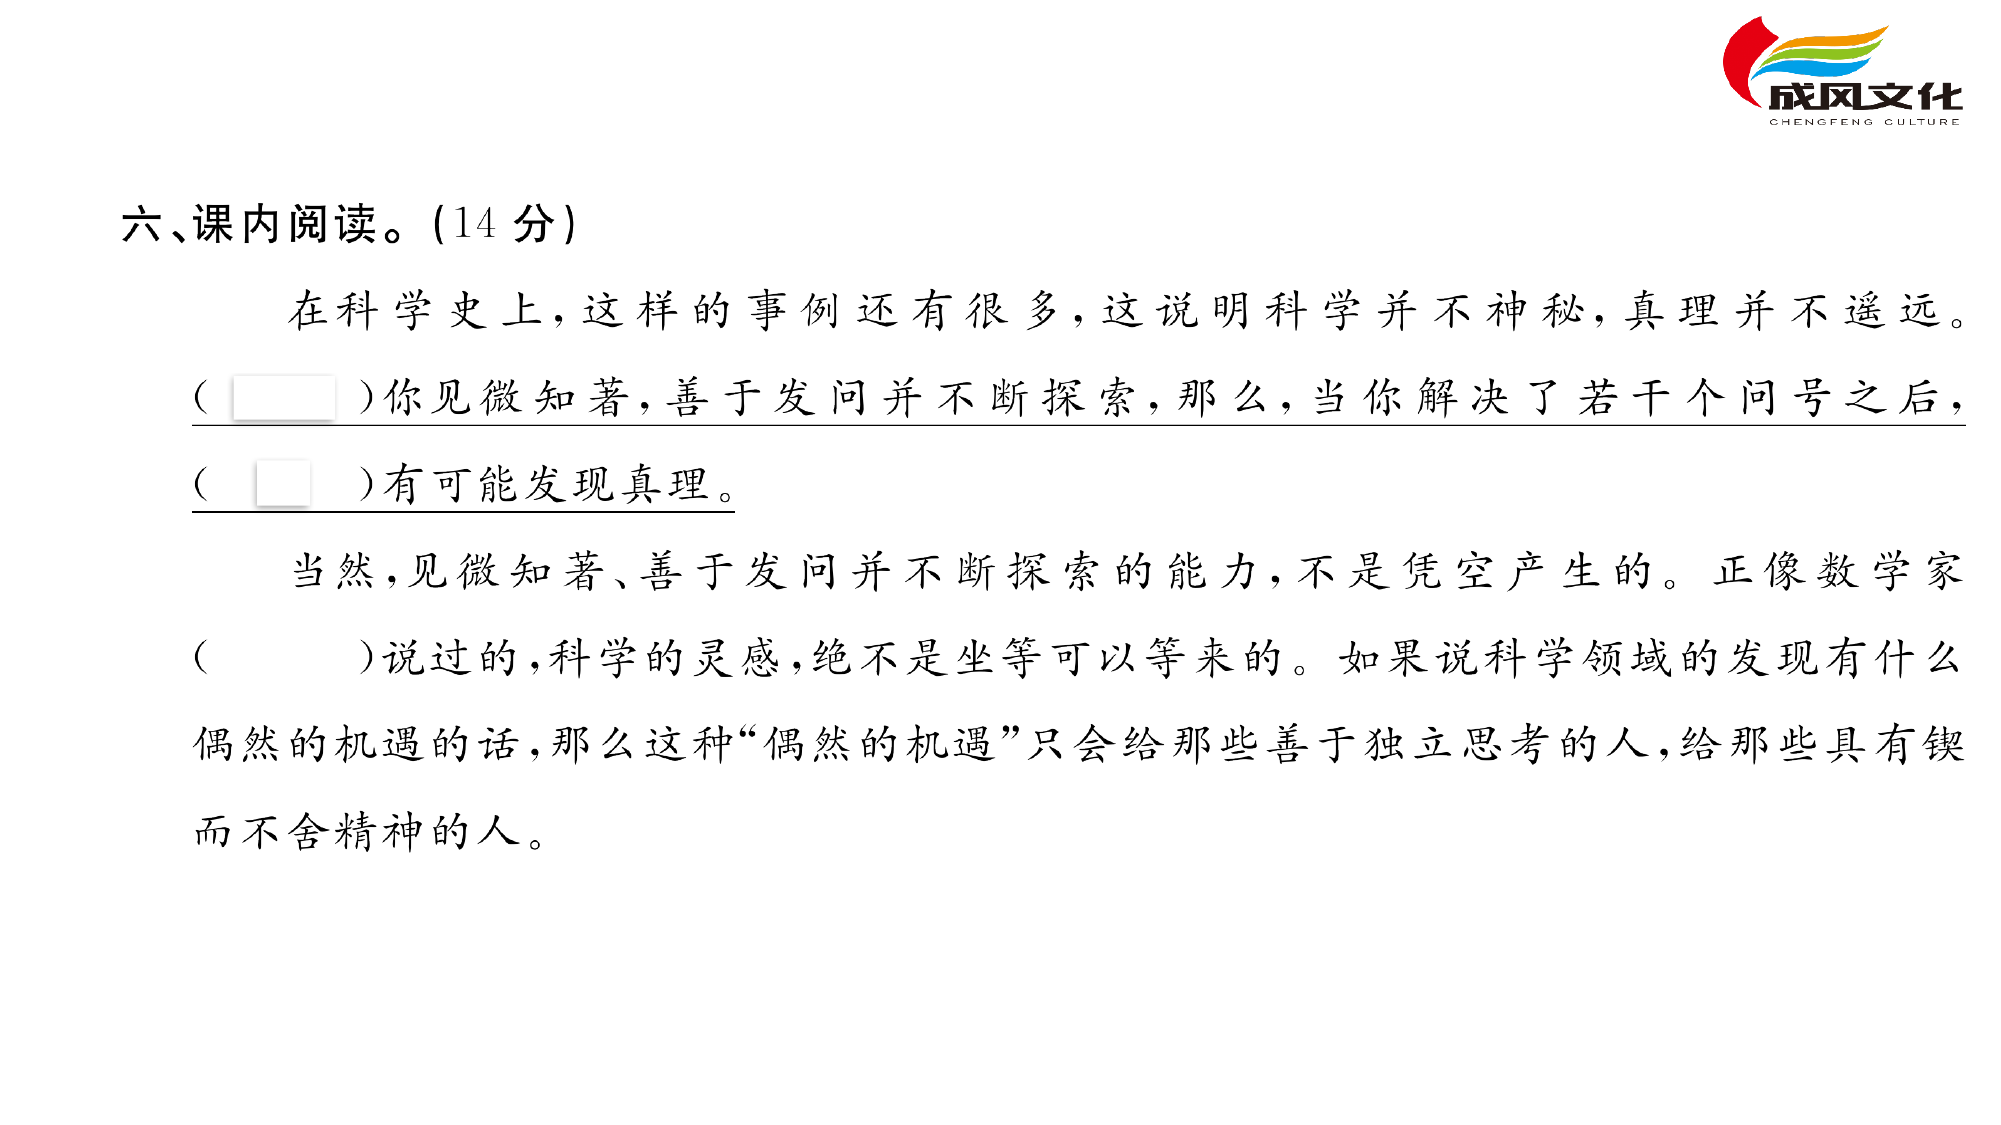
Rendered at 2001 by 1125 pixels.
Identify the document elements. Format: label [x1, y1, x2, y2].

picture [1708, 0, 1986, 136]
picture [117, 176, 2000, 873]
